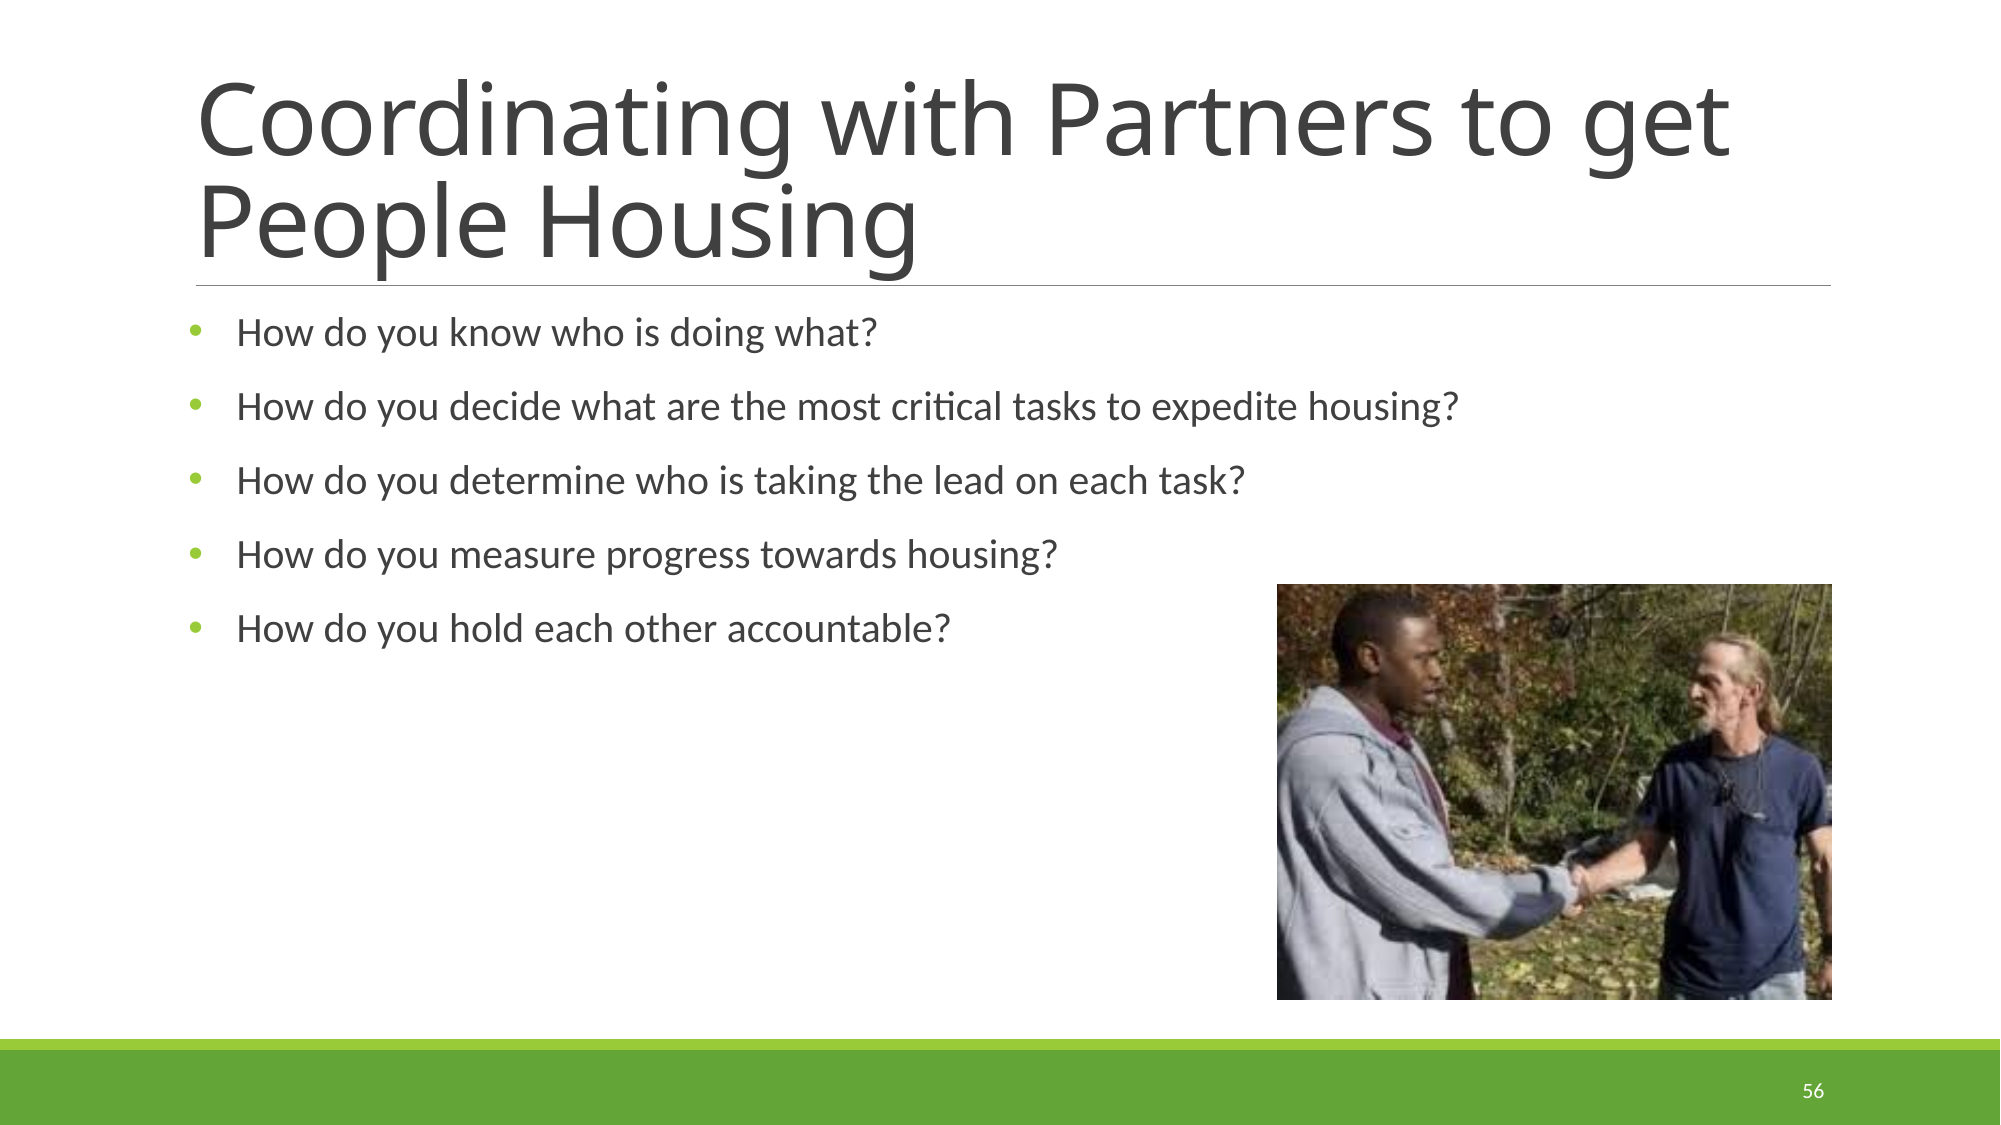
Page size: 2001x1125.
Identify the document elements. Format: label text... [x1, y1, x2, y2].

picture [1276, 583, 1833, 1001]
list How do you know who is doing what? How do you decide what are the most critical tasks to expedite housing? How do you determine who is taking the lead on each task? How do you measure progress towards housing? How do you hold each other accountable? [180, 302, 1830, 963]
slide_number 56 [1624, 1059, 1840, 1120]
title Coordinating with Partners to get People Housing [180, 47, 1830, 285]
